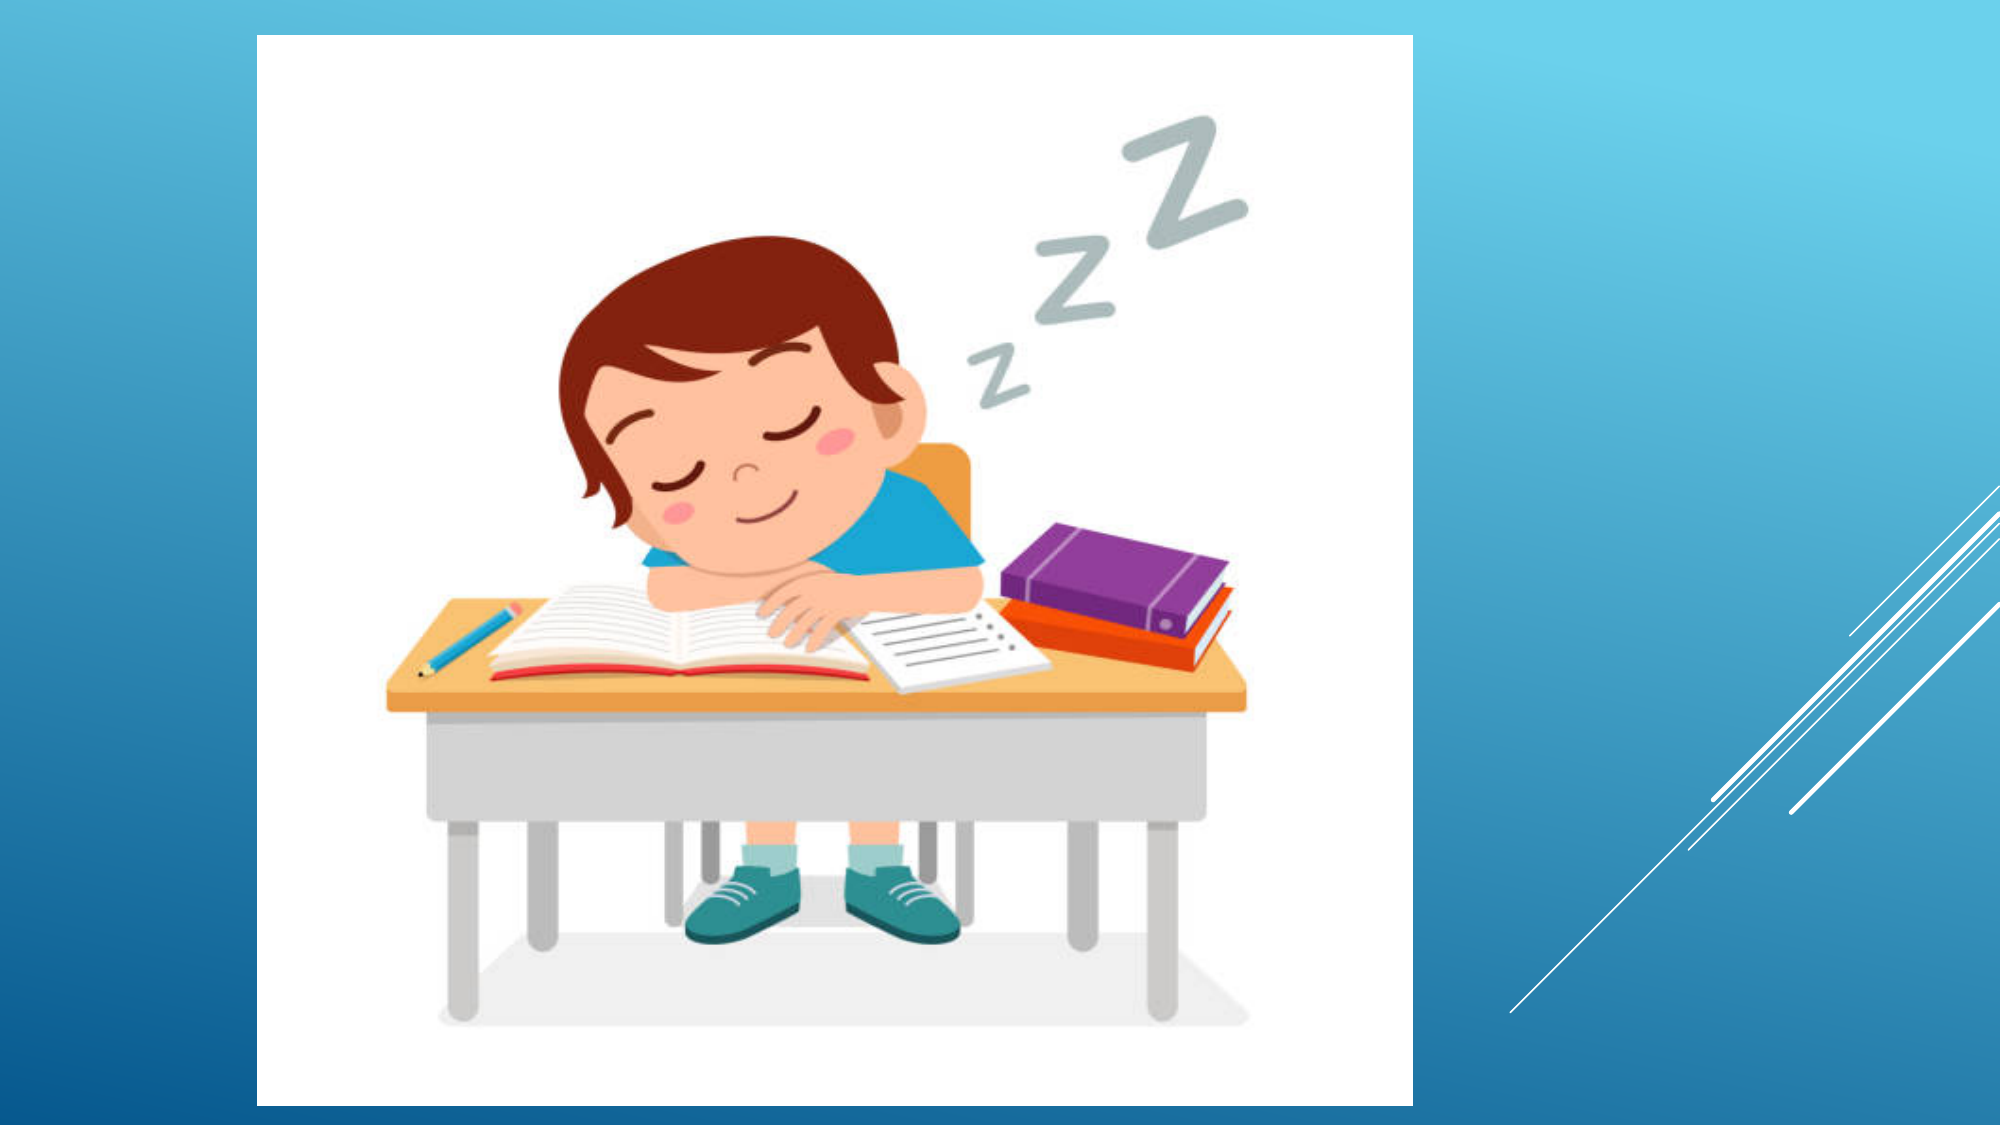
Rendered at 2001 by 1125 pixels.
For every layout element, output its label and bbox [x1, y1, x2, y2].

picture [257, 34, 1414, 1106]
